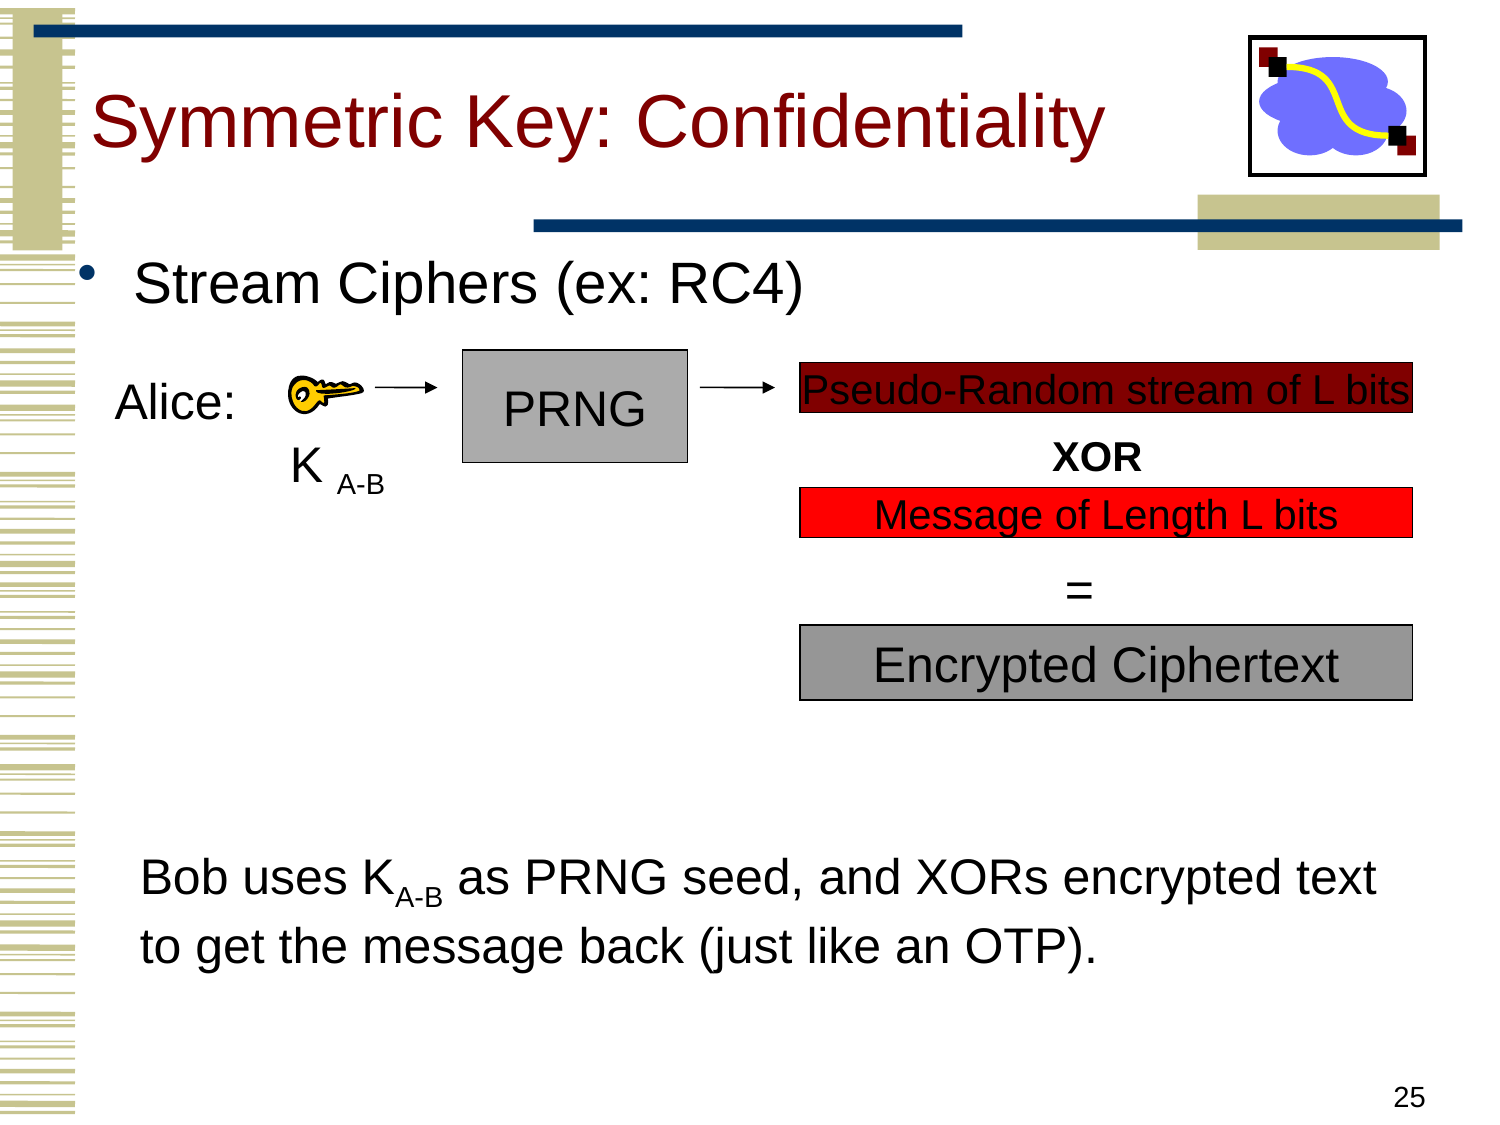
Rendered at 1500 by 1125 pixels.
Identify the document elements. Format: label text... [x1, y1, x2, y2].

title Symmetric Key: Confidentiality [75, 24, 1250, 225]
text_box [699, 381, 775, 394]
text_box Message of Length L bits [799, 487, 1413, 538]
text_box [374, 381, 438, 394]
text_box XOR [1037, 421, 1175, 487]
text_box Encrypted Ciphertext [799, 624, 1413, 700]
list Stream Ciphers (ex: RC4) [62, 237, 1413, 350]
text_box = [1050, 549, 1175, 624]
text_box K A-B [274, 424, 413, 508]
picture [287, 374, 364, 415]
text_box Bob uses KA-B as PRNG seed, and XORs encrypted text to get the message back (just like an OTP). [125, 837, 1438, 981]
text_box Alice: [99, 362, 263, 438]
slide_number 25 [1080, 1045, 1442, 1122]
text_box Pseudo-Random stream of L bits [799, 362, 1413, 413]
text_box PRNG [462, 350, 688, 463]
